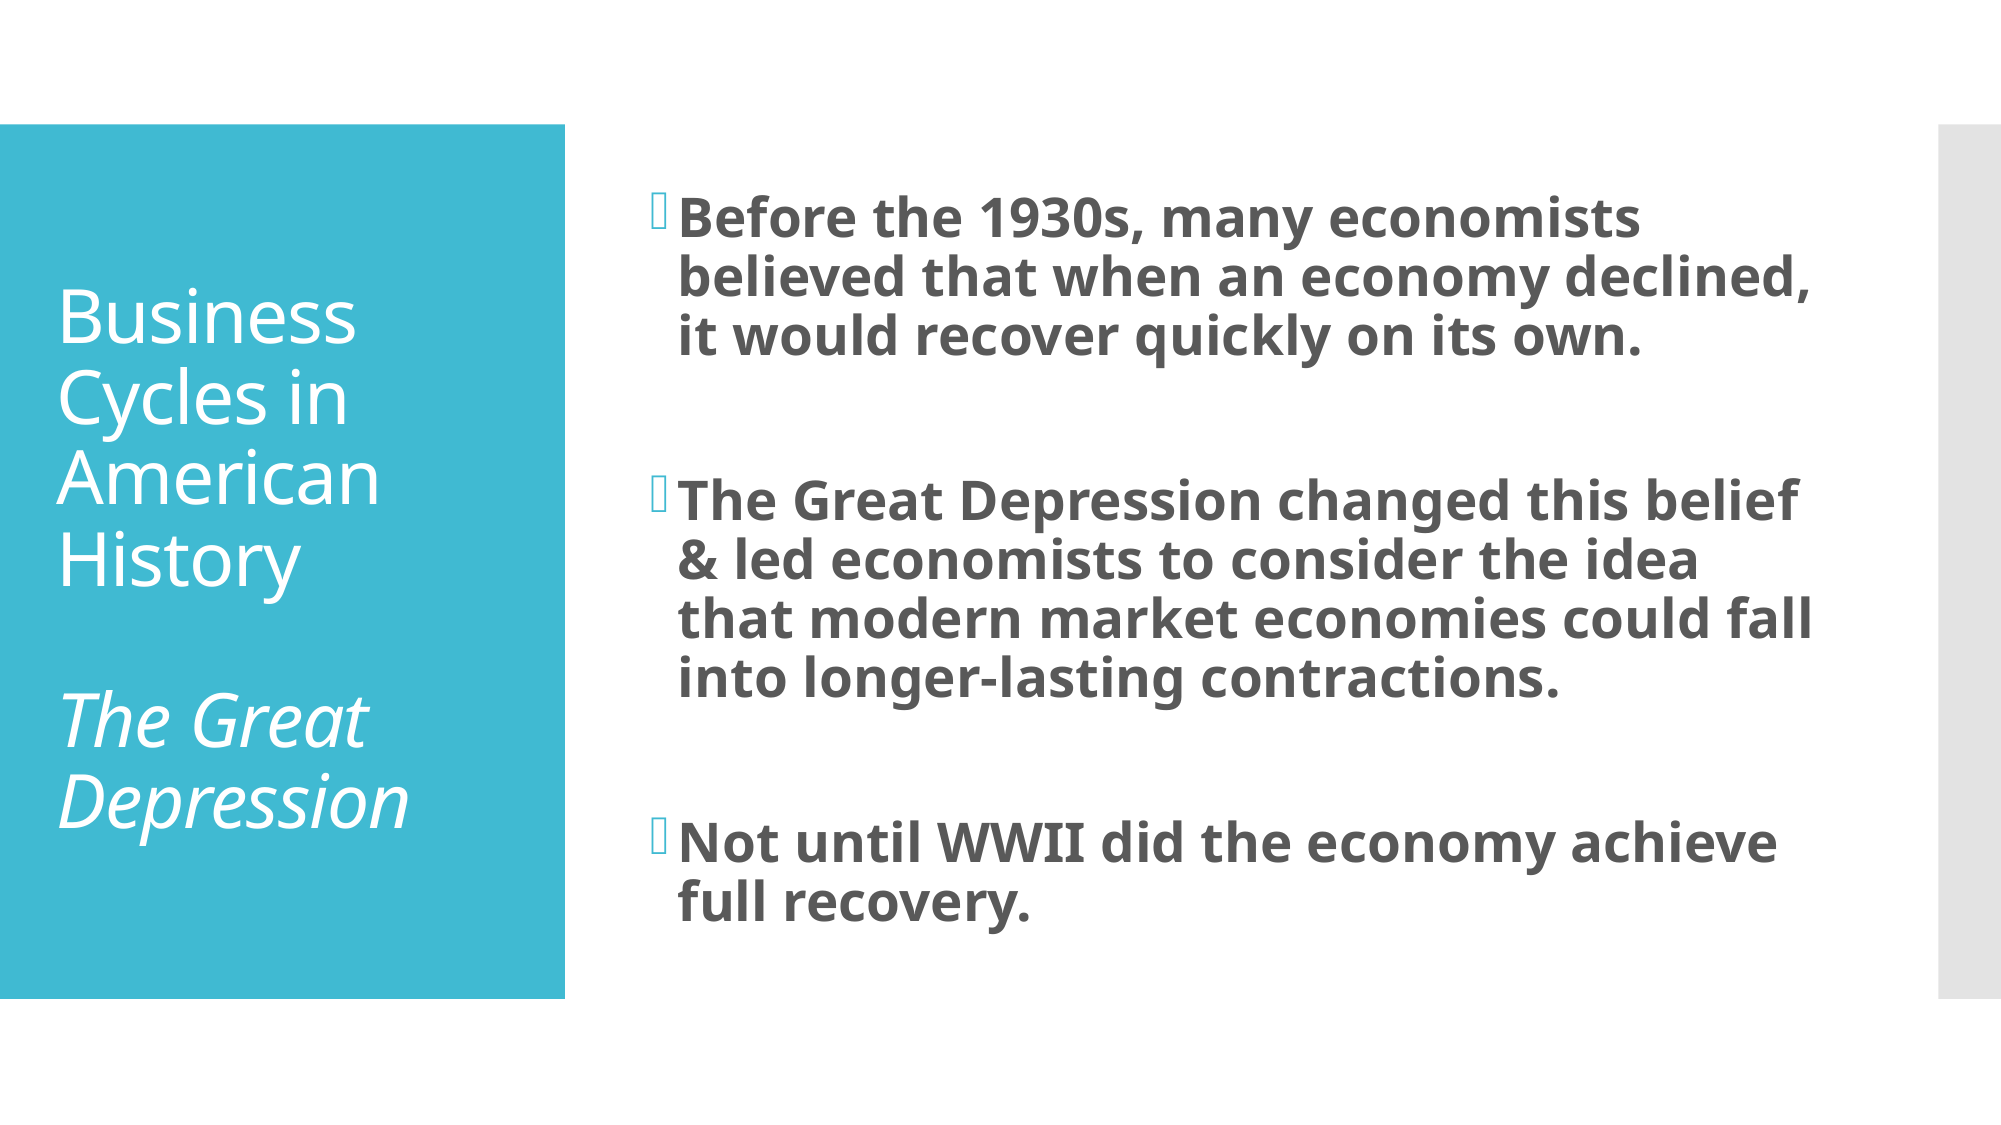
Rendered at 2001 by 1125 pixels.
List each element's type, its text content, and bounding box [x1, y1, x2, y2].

list Before the 1930s, many economists believed that when an economy declined, it would recover quickly on its own. The Great Depression changed this belief & led economists to consider the idea that modern market economies could fall into longer-lasting contractions. Not until WWII did the economy achieve full recovery. [634, 141, 1835, 982]
title Business Cycles in American History The Great Depression [41, 184, 525, 940]
